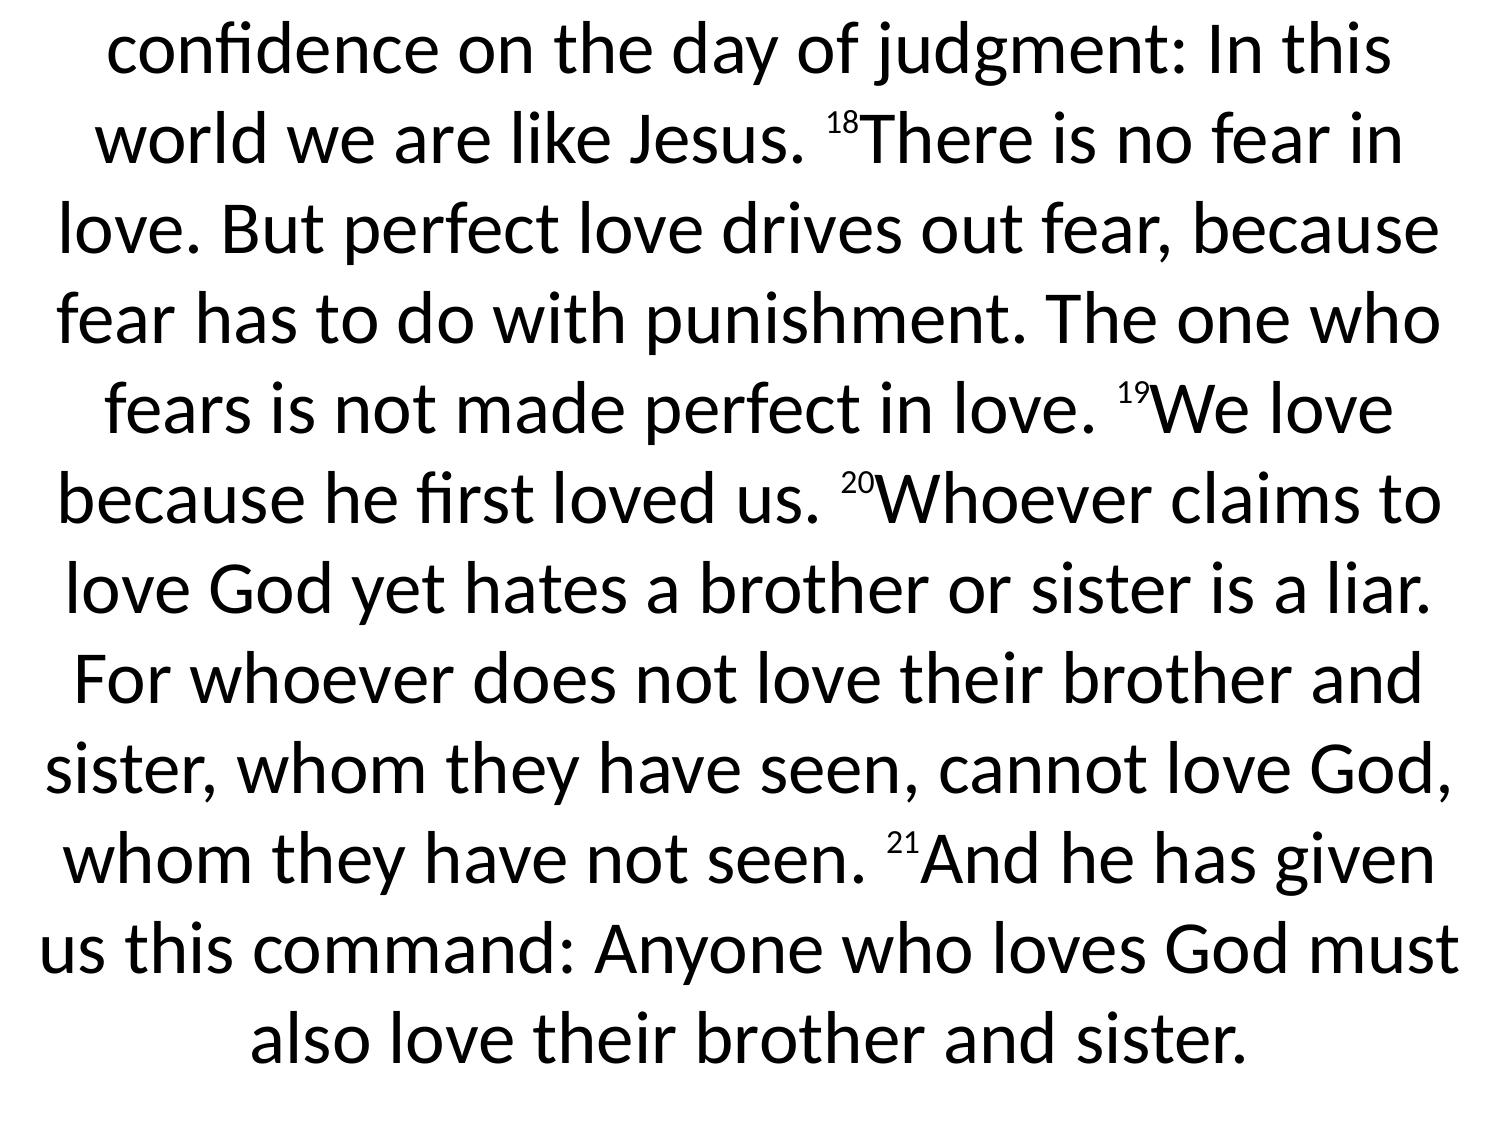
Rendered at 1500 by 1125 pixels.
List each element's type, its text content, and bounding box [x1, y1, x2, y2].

text_box confidence on the day of judgment: In this world we are like Jesus. 18There is no fear in love. But perfect love drives out fear, because fear has to do with punishment. The one who fears is not made perfect in love. 19We love because he first loved us. 20Whoever claims to love God yet hates a brother or sister is a liar. For whoever does not love their brother and sister, whom they have seen, cannot love God, whom they have not seen. 21And he has given us this command: Anyone who loves God must also love their brother and sister. [20, 0, 1480, 1086]
